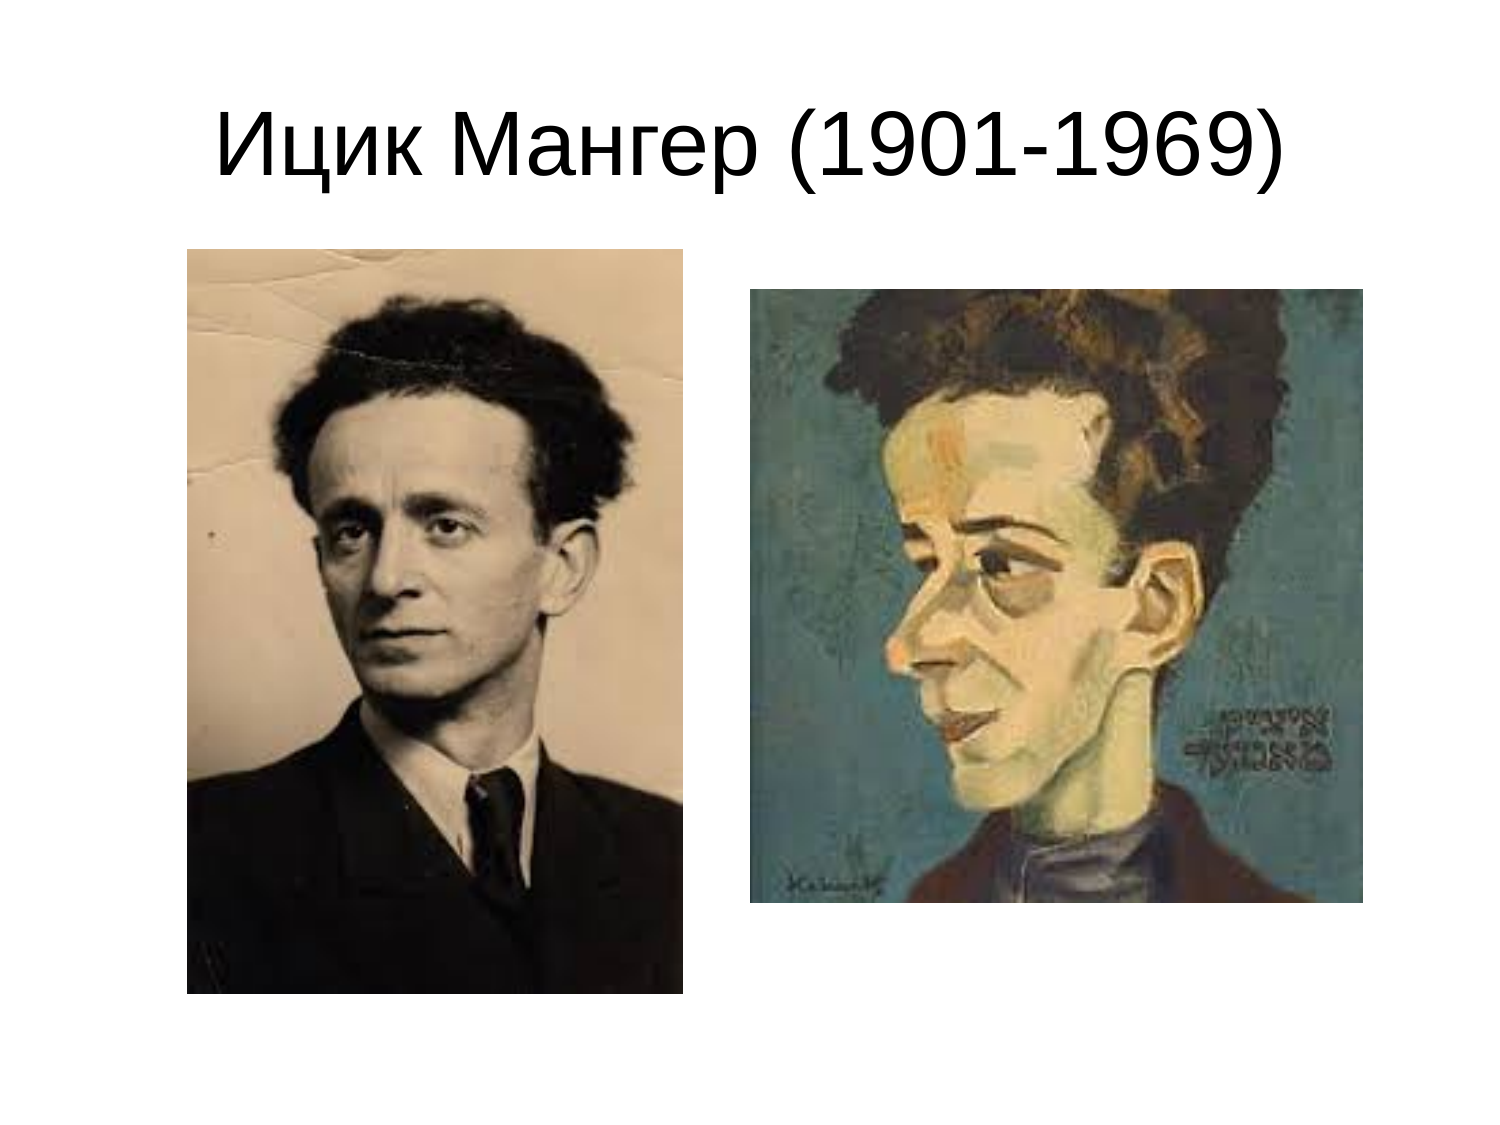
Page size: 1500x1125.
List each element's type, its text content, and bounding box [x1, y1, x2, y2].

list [749, 289, 1363, 903]
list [187, 249, 683, 994]
title Ицик Мангер (1901-1969) [75, 45, 1425, 233]
